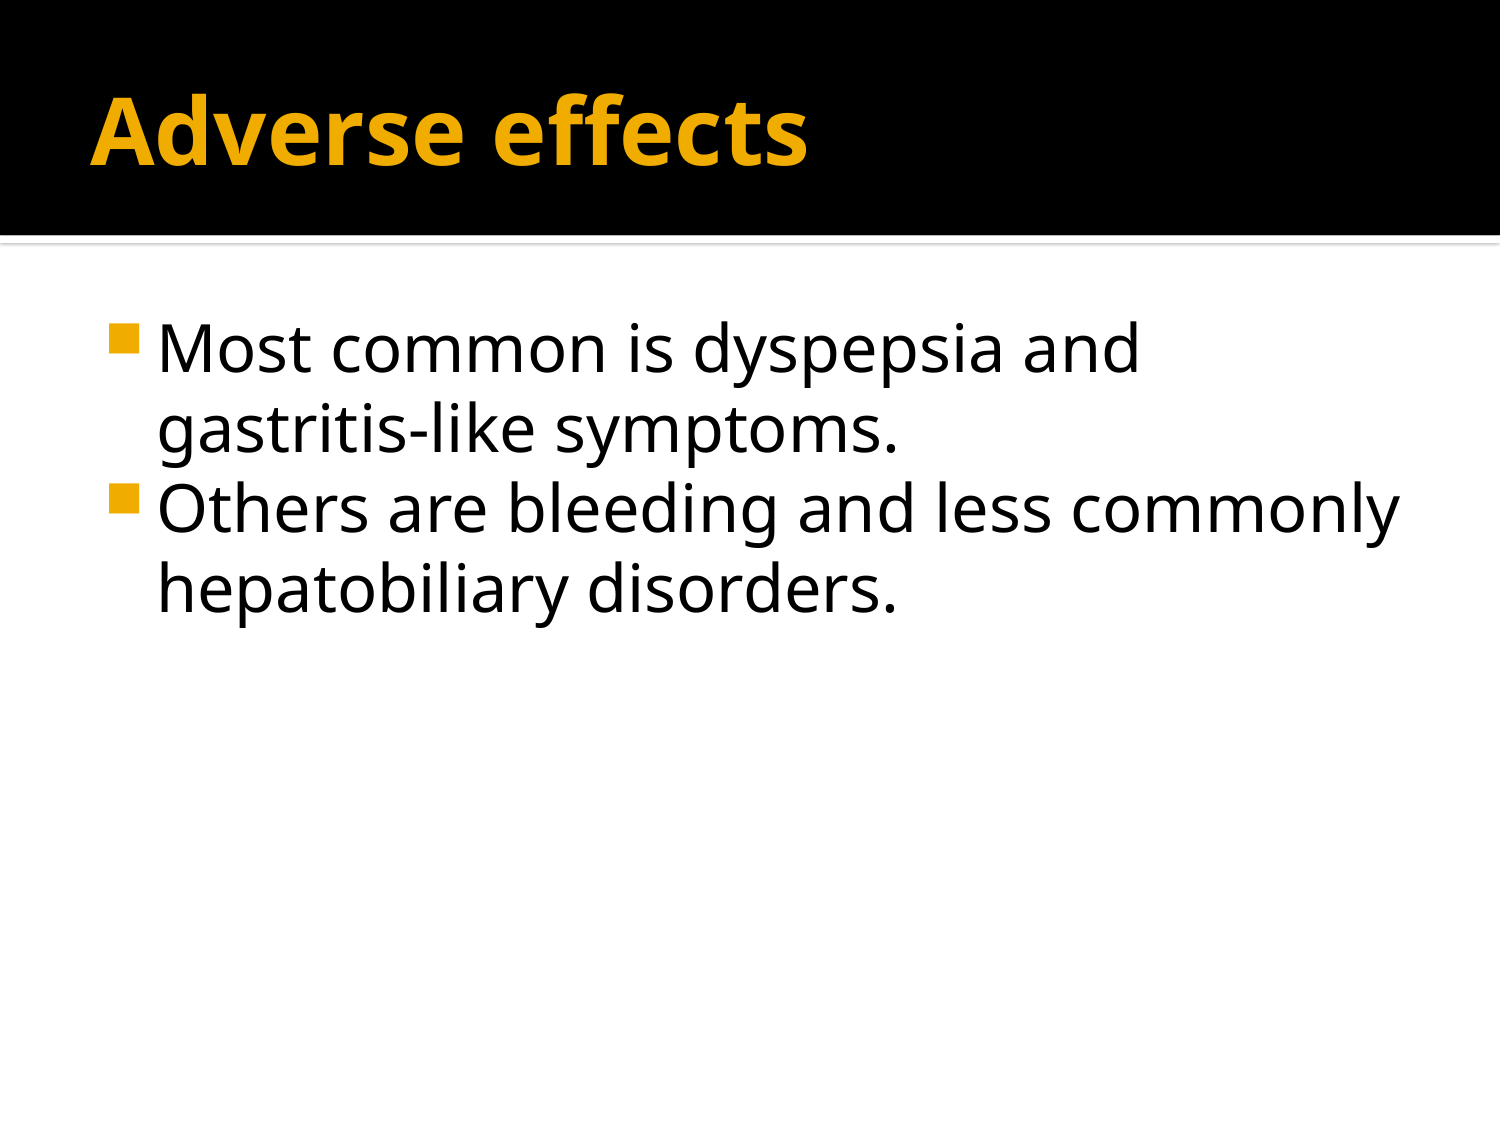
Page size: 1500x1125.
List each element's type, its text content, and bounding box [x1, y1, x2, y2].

list Most common is dyspepsia and gastritis-like symptoms. Others are bleeding and less commonly hepatobiliary disorders. [75, 291, 1425, 1050]
title Adverse effects [75, 25, 1425, 231]
